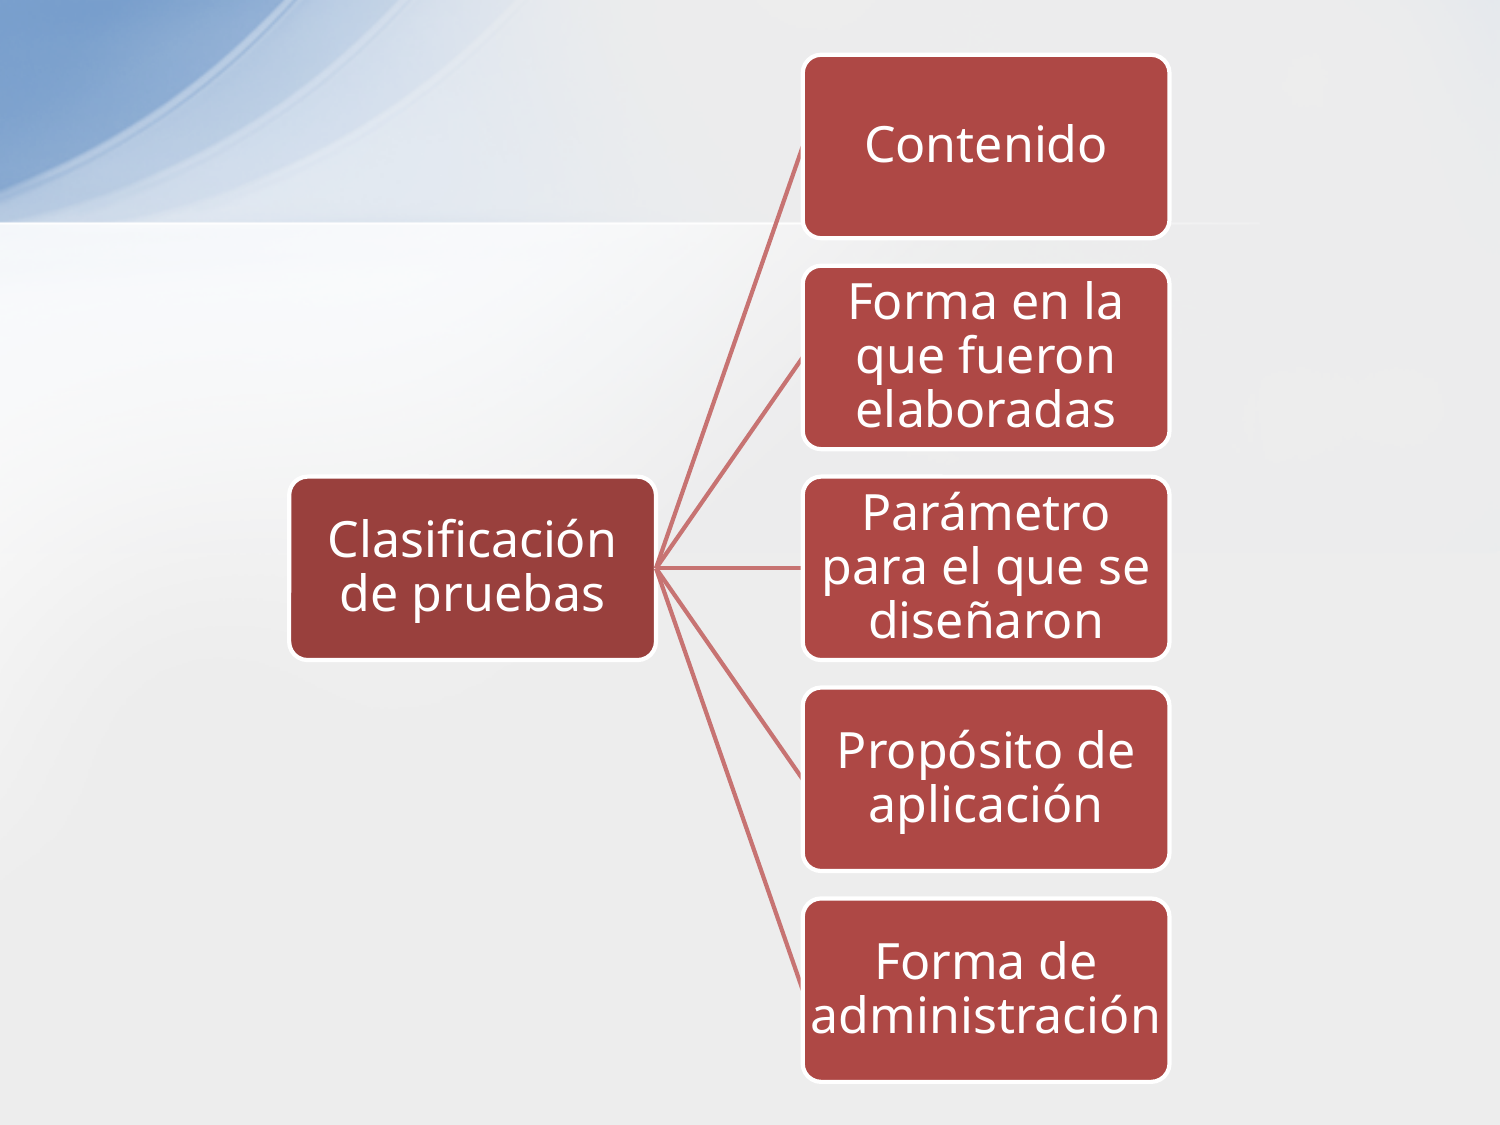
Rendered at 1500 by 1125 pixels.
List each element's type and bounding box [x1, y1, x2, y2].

picture [0, 0, 1500, 1125]
list [0, 53, 1460, 1083]
